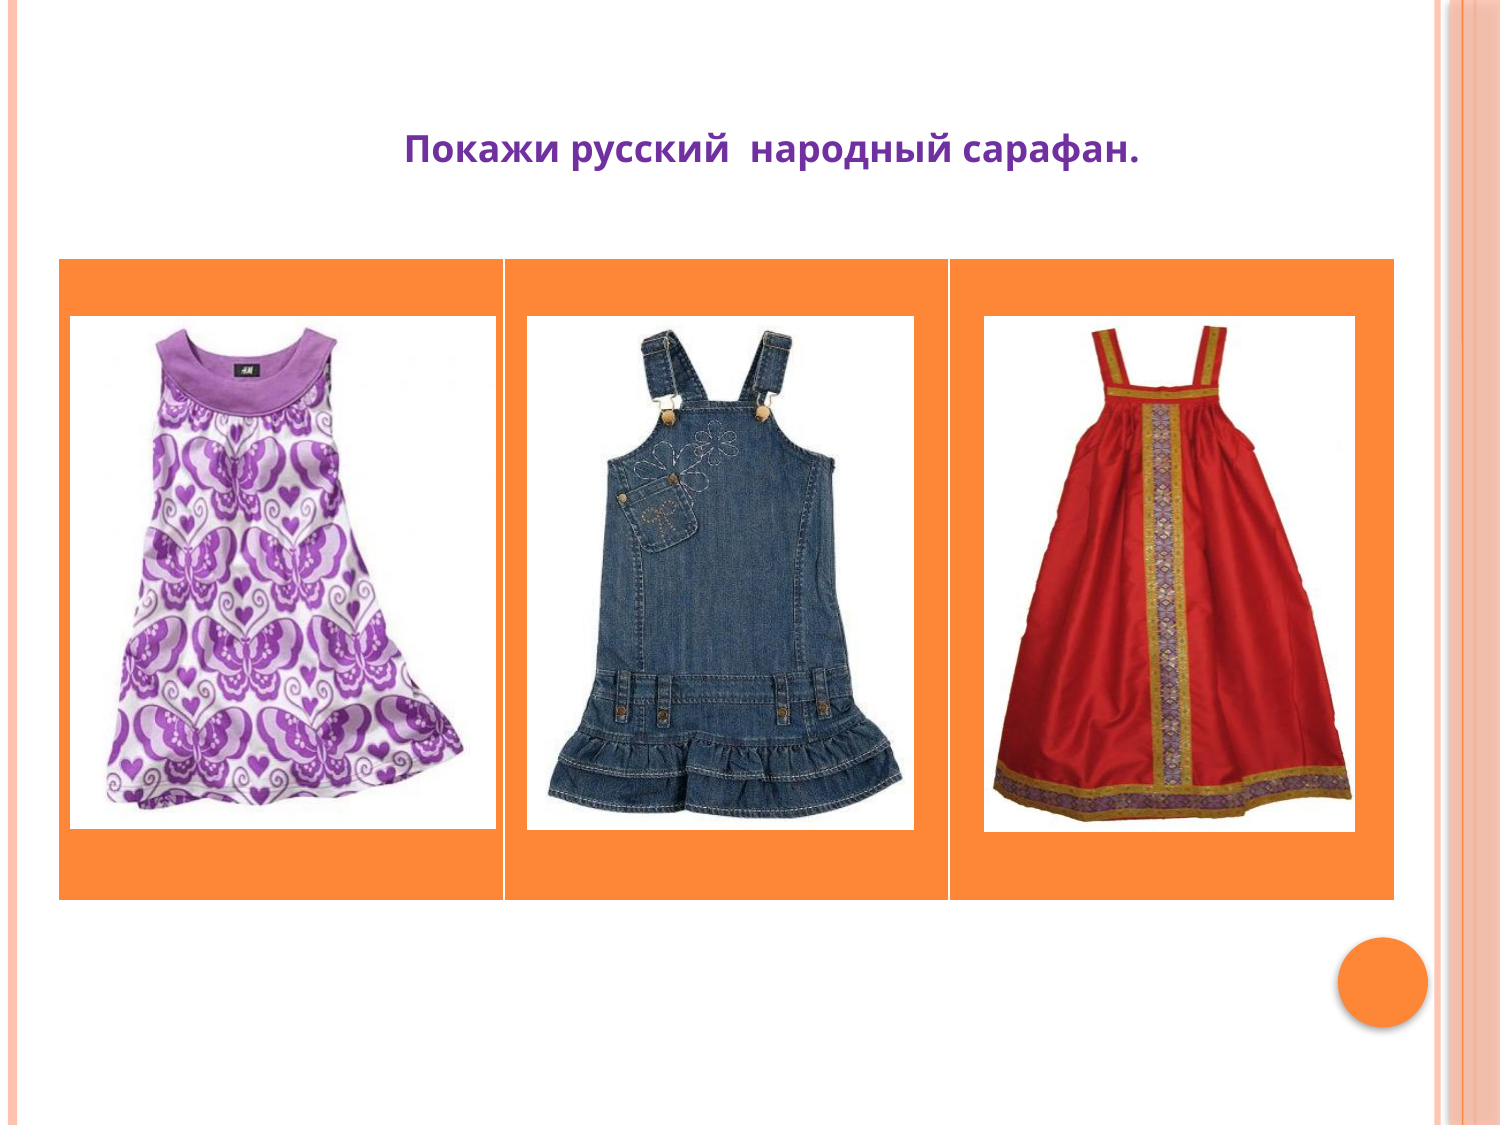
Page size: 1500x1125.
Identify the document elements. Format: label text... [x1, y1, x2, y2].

picture [983, 315, 1355, 833]
picture [69, 315, 497, 830]
picture [526, 315, 914, 831]
table_header [505, 259, 948, 900]
table_header [59, 259, 503, 900]
table_header [950, 259, 1394, 900]
text_box Покажи русский народный сарафан. [388, 117, 1156, 177]
